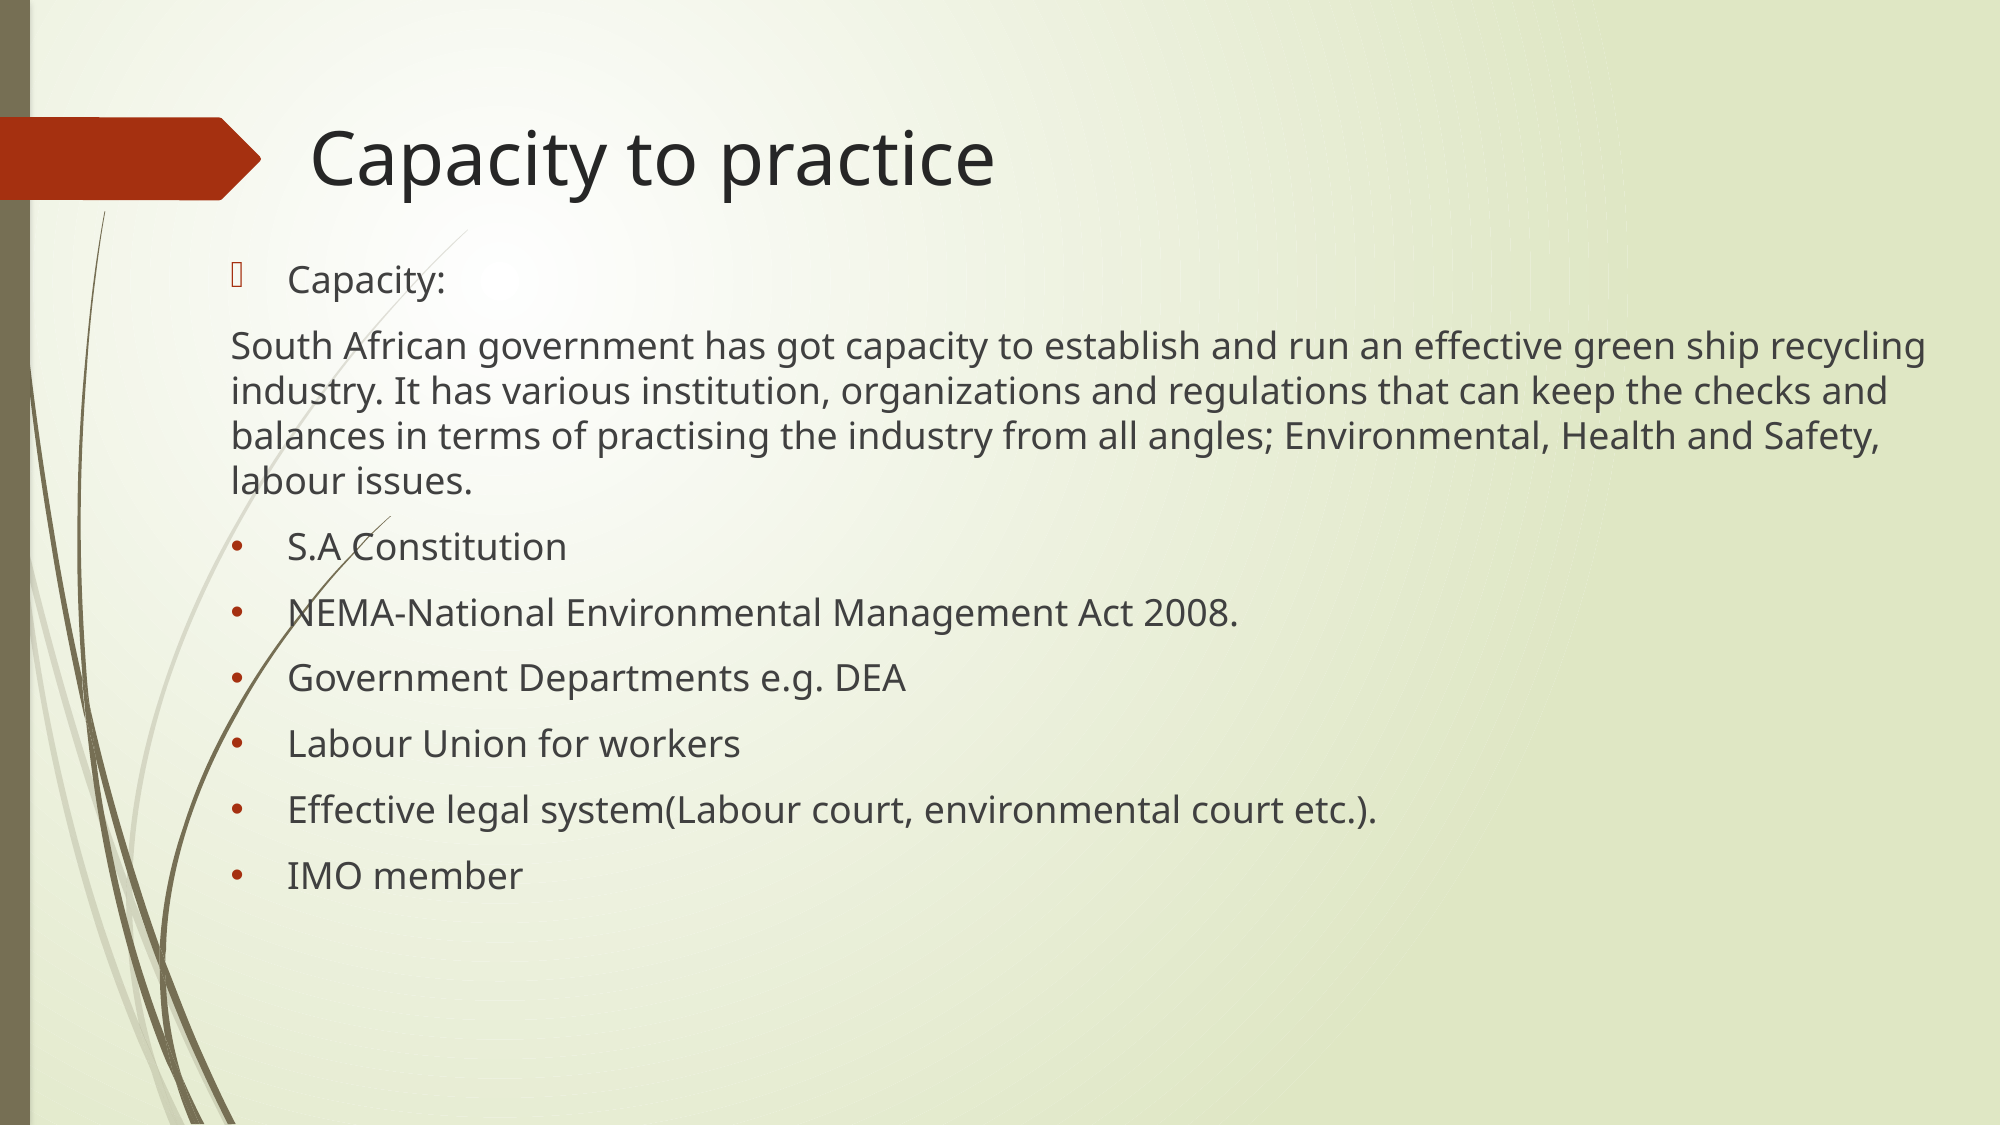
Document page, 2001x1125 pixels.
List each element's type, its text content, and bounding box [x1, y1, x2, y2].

title Capacity to practice [294, 102, 1888, 209]
list Capacity: South African government has got capacity to establish and run an effective green ship recycling industry. It has various institution, organizations and regulations that can keep the checks and balances in terms of practising the industry from all angles; Environmental, Health and Safety, labour issues. S.A Constitution NEMA-National Environmental Management Act 2008. Government Departments e.g. DEA Labour Union for workers Effective legal system(Labour court, environmental court etc.). IMO member [215, 248, 1952, 1086]
